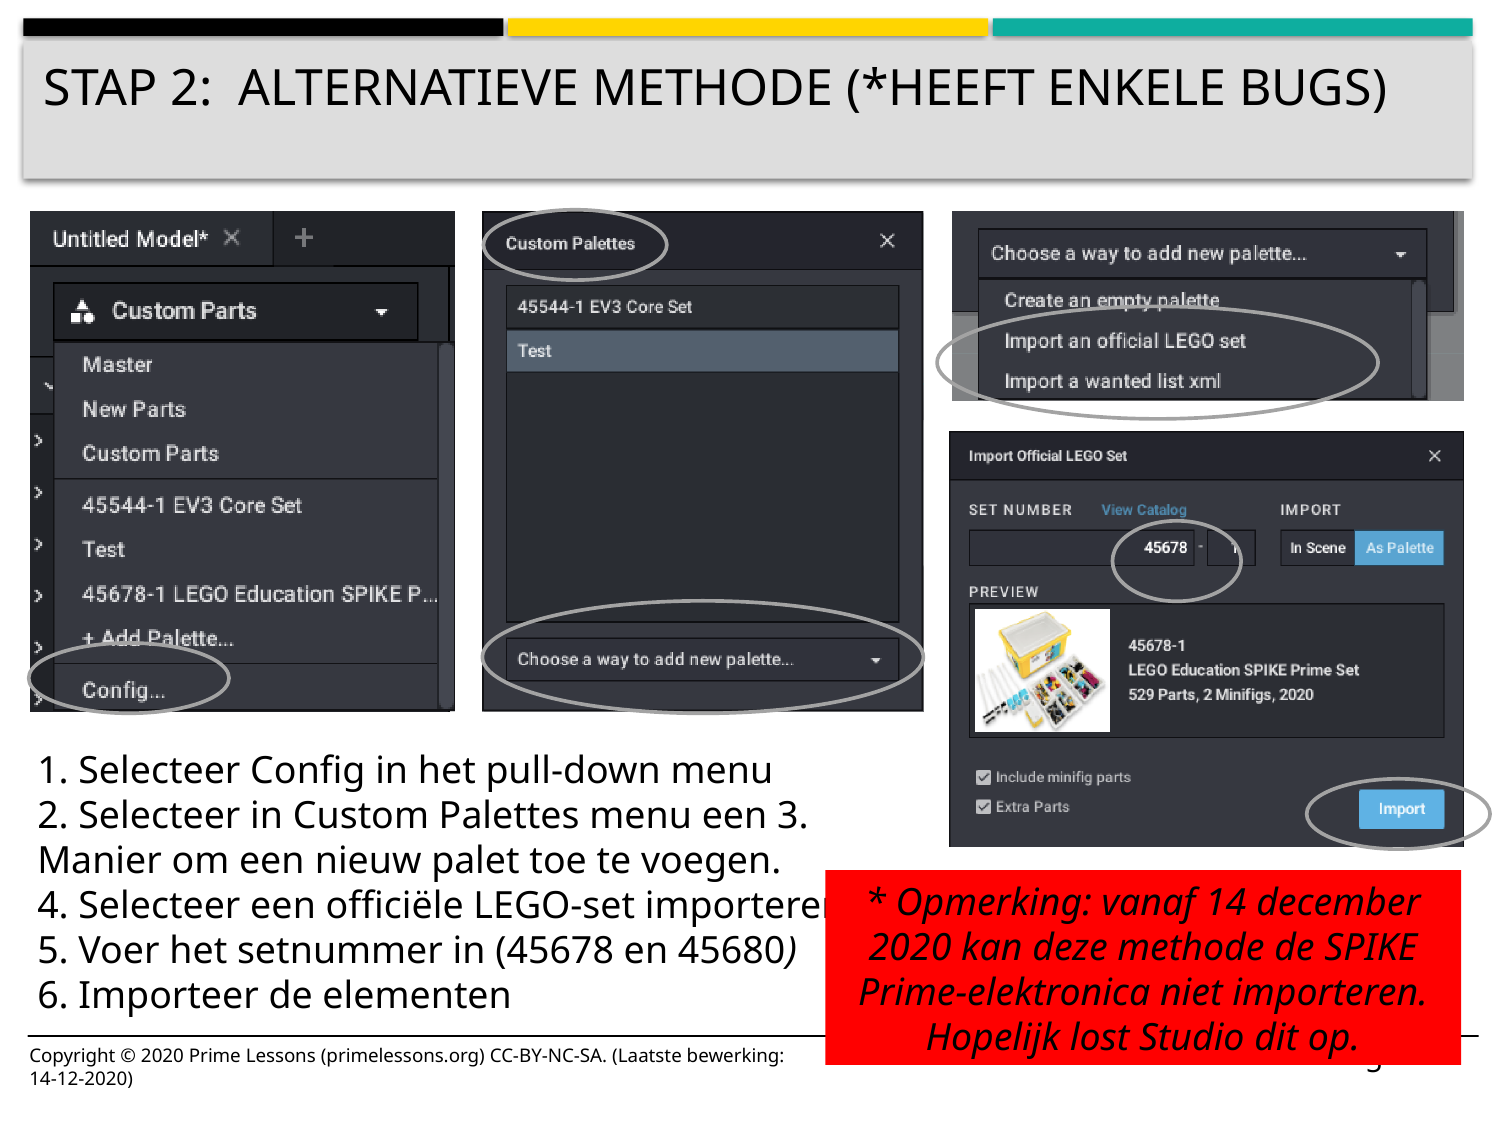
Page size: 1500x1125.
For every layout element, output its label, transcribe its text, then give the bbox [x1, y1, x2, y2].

picture [949, 431, 1465, 847]
text_box [1469, 789, 1492, 839]
picture [481, 211, 924, 712]
text_box [1039, 412, 1276, 421]
title STAP 2: ALTERNATIEVE METHODE (*Heeft enkele bugs) [28, 48, 1464, 172]
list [29, 211, 455, 712]
text_box [935, 344, 946, 381]
picture [952, 211, 1465, 402]
footer Copyright © 2020 Prime Lessons (primelessons.org) CC-BY-NC-SA. (Laatste bewerking: 14-12-2020) [14, 1036, 814, 1097]
slide_number 5 [1351, 1036, 1478, 1097]
text_box * Opmerking: vanaf 14 december 2020 kan deze methode de SPIKE Prime-elektronica niet importeren. Hopelijk lost Studio dit op. [825, 870, 1462, 1065]
text_box 1. Selecteer Config in het pull-down menu 2. Selecteer in Custom Palettes menu een 3. Manier om een ​​nieuw palet toe te voegen. 4. Selecteer een officiële LEGO-set importeren 5. Voer het setnummer in (45678 en 45680) 6. Importeer de elementen [22, 738, 924, 1024]
